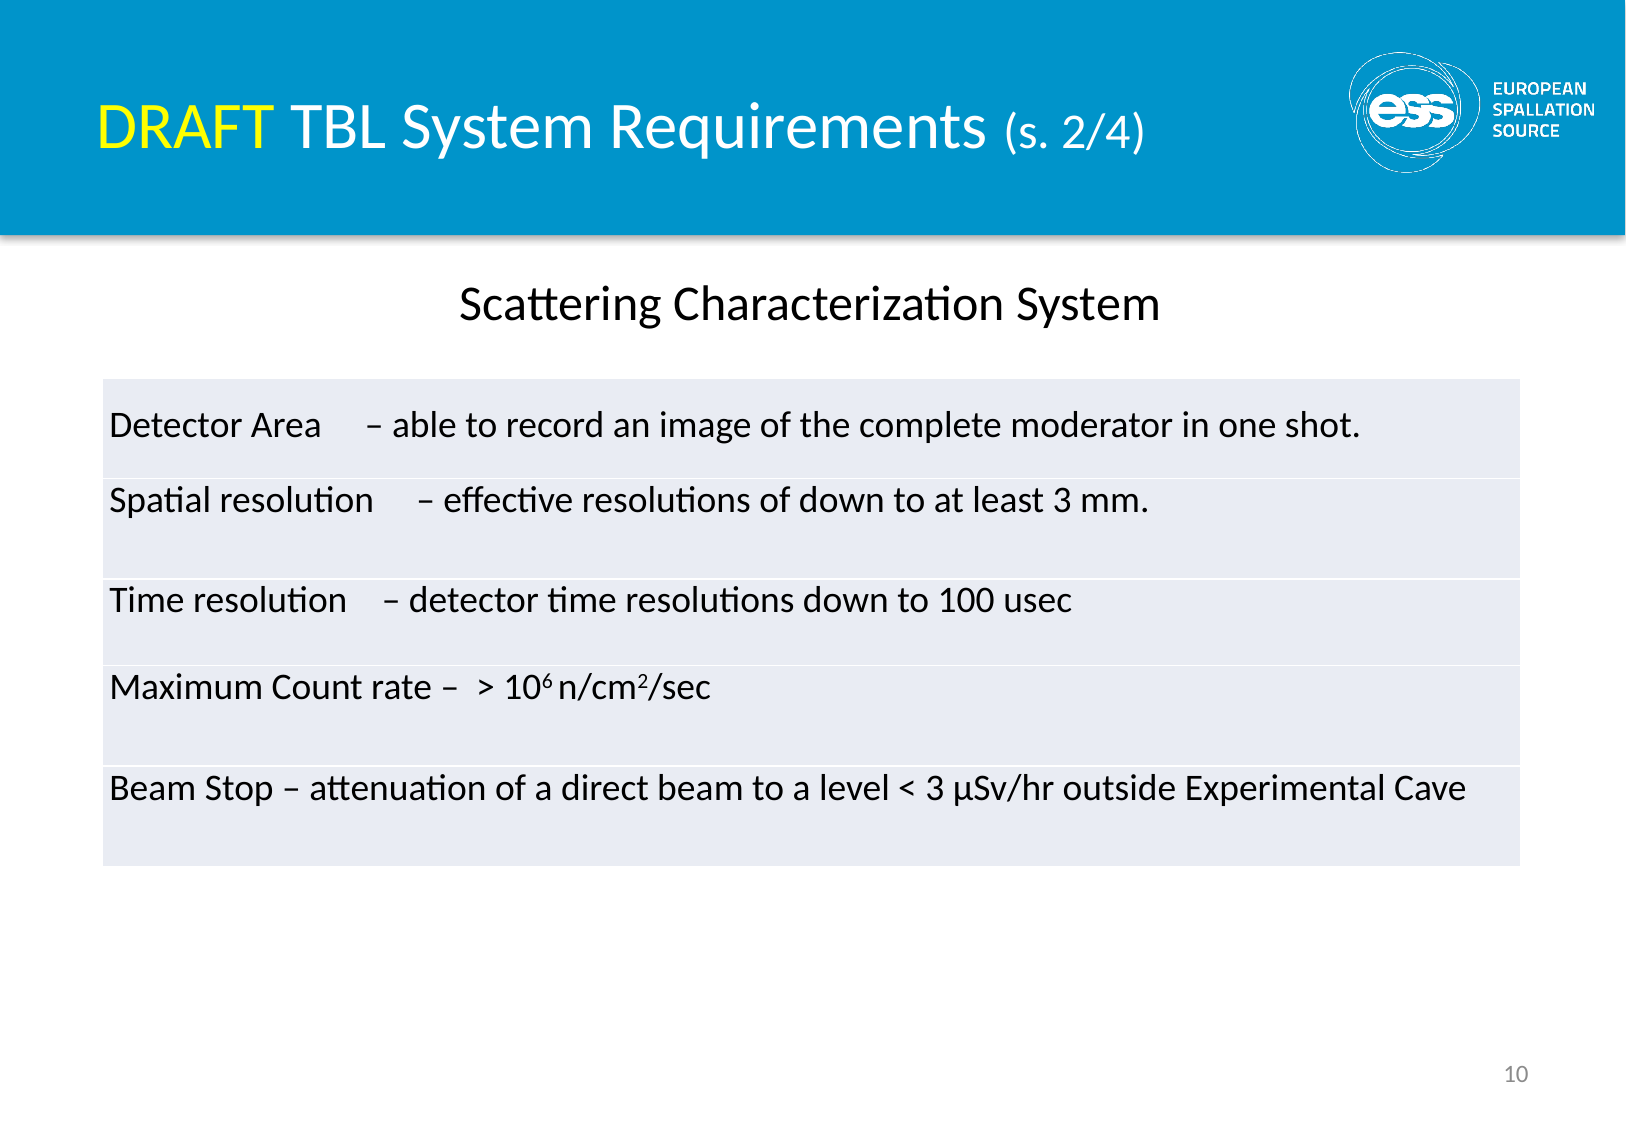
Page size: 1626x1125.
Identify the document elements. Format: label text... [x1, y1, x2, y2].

picture [1505, 104, 1510, 115]
picture [1545, 107, 1554, 115]
picture [1370, 94, 1454, 127]
table_cell Spatial resolution – effective resolutions of down to at least 3 mm. [103, 479, 1520, 578]
picture [1530, 125, 1538, 136]
picture [1556, 104, 1564, 115]
picture [1507, 83, 1513, 94]
table_cell Time resolution – detector time resolutions down to 100 usec [103, 580, 1520, 665]
picture [1531, 83, 1538, 92]
picture [1553, 83, 1560, 94]
picture [1541, 125, 1548, 134]
table_cell Maximum Count rate – > 106 n/cm2/sec [103, 666, 1520, 765]
title DRAFT TBL System Requirements (s. 2/4) [81, 27, 1350, 216]
list Scattering Characterization System [29, 262, 1603, 1005]
picture [1542, 83, 1548, 94]
picture [1517, 83, 1524, 94]
picture [1527, 104, 1533, 115]
table_header Detector Area – able to record an image of the complete moderator in one shot. [103, 379, 1520, 478]
picture [1585, 104, 1589, 115]
picture [1515, 109, 1524, 115]
picture [1537, 104, 1542, 115]
slide_number 10 [1164, 1042, 1544, 1103]
table_cell Beam Stop – attenuation of a direct beam to a level < 3 µSv/hr outside Experimental Cave [103, 767, 1520, 866]
